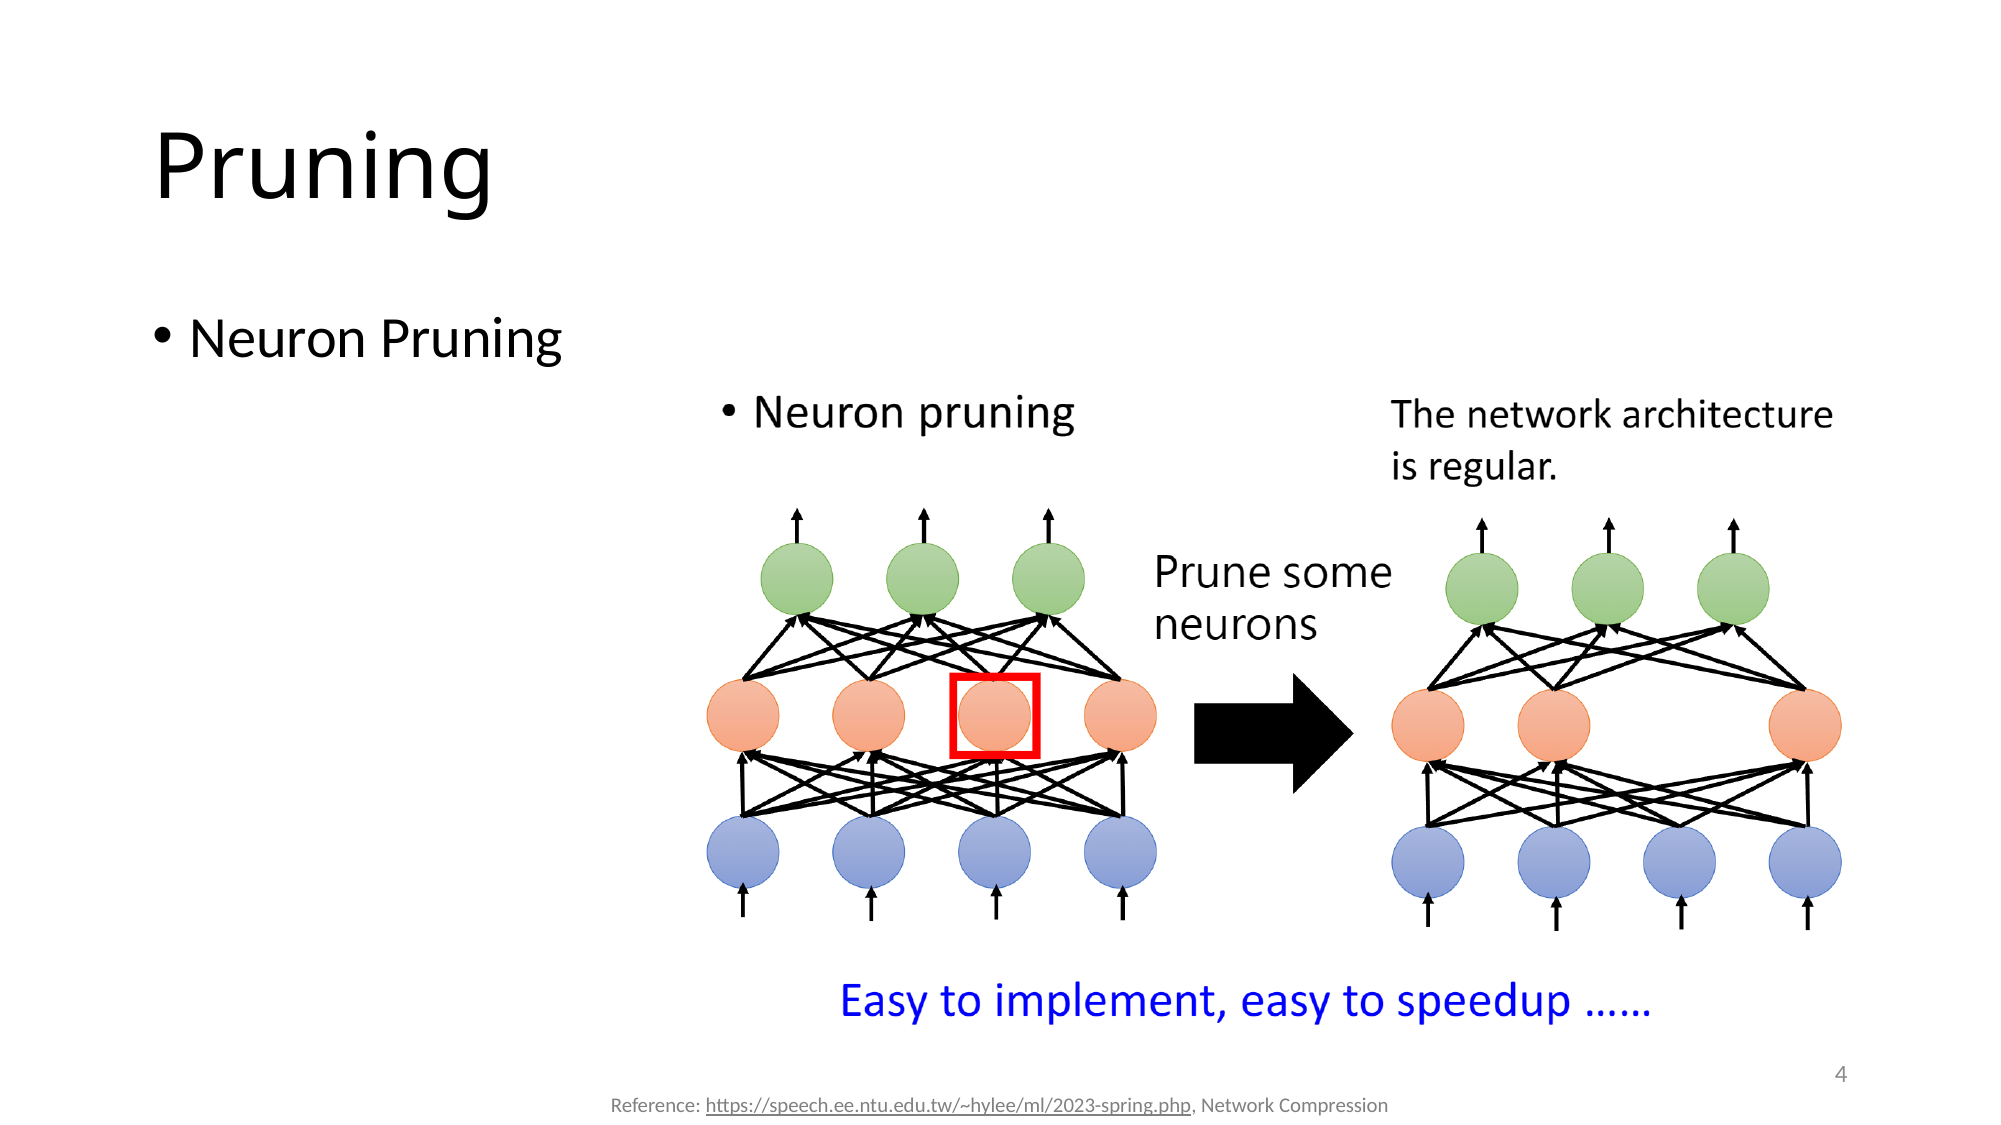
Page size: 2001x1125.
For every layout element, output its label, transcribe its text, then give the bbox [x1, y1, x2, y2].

picture [699, 364, 1876, 1042]
slide_number 4 [1412, 1042, 1863, 1103]
title Pruning [137, 59, 1863, 278]
list Neuron Pruning [137, 299, 1863, 1014]
text_box Reference: https://speech.ee.ntu.edu.tw/~hylee/ml/2023-spring.php, Network Compression [596, 1084, 1404, 1125]
